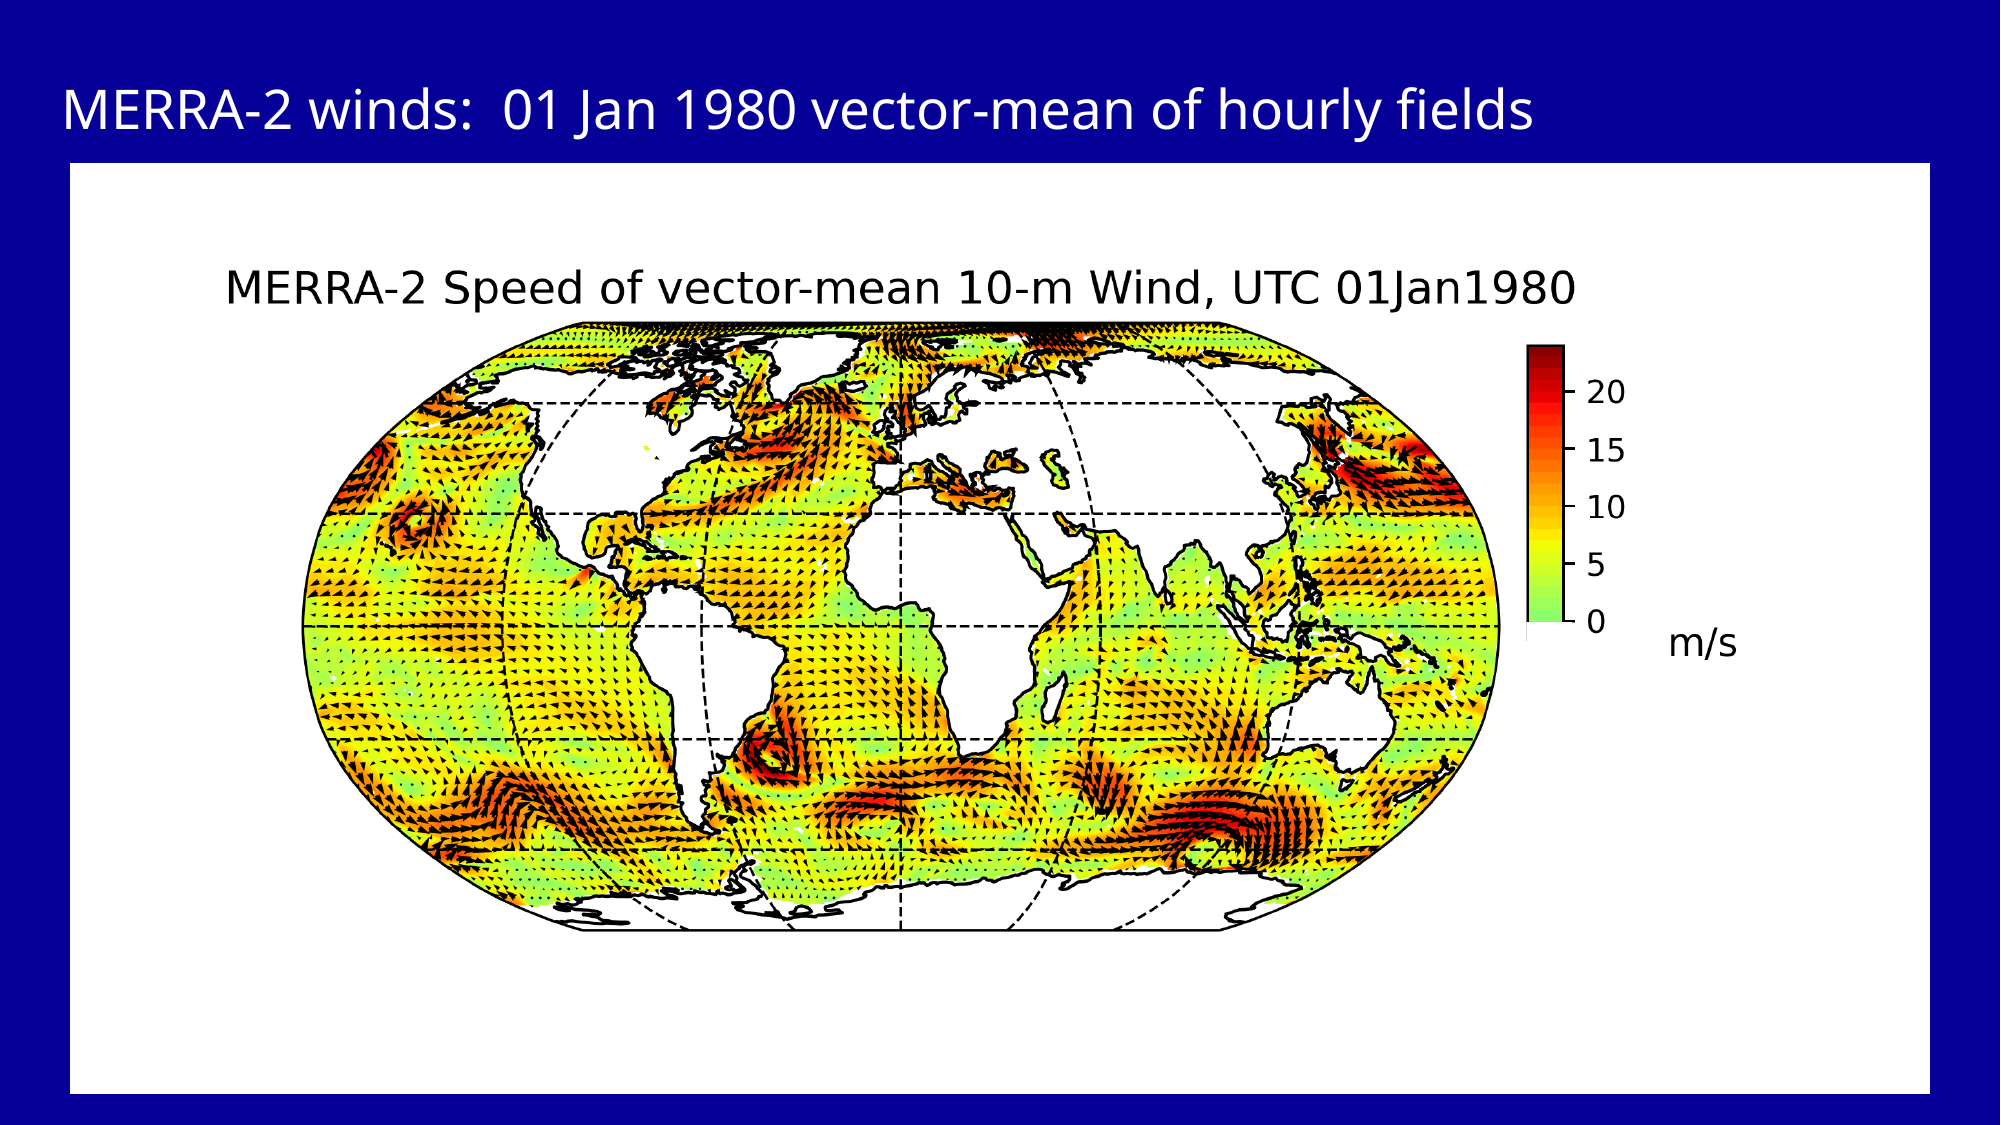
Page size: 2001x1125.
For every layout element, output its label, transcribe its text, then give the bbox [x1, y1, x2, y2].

title MERRA-2 winds: 01 Jan 1980 vector-mean of hourly fields [46, 60, 1708, 164]
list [70, 163, 1930, 1094]
